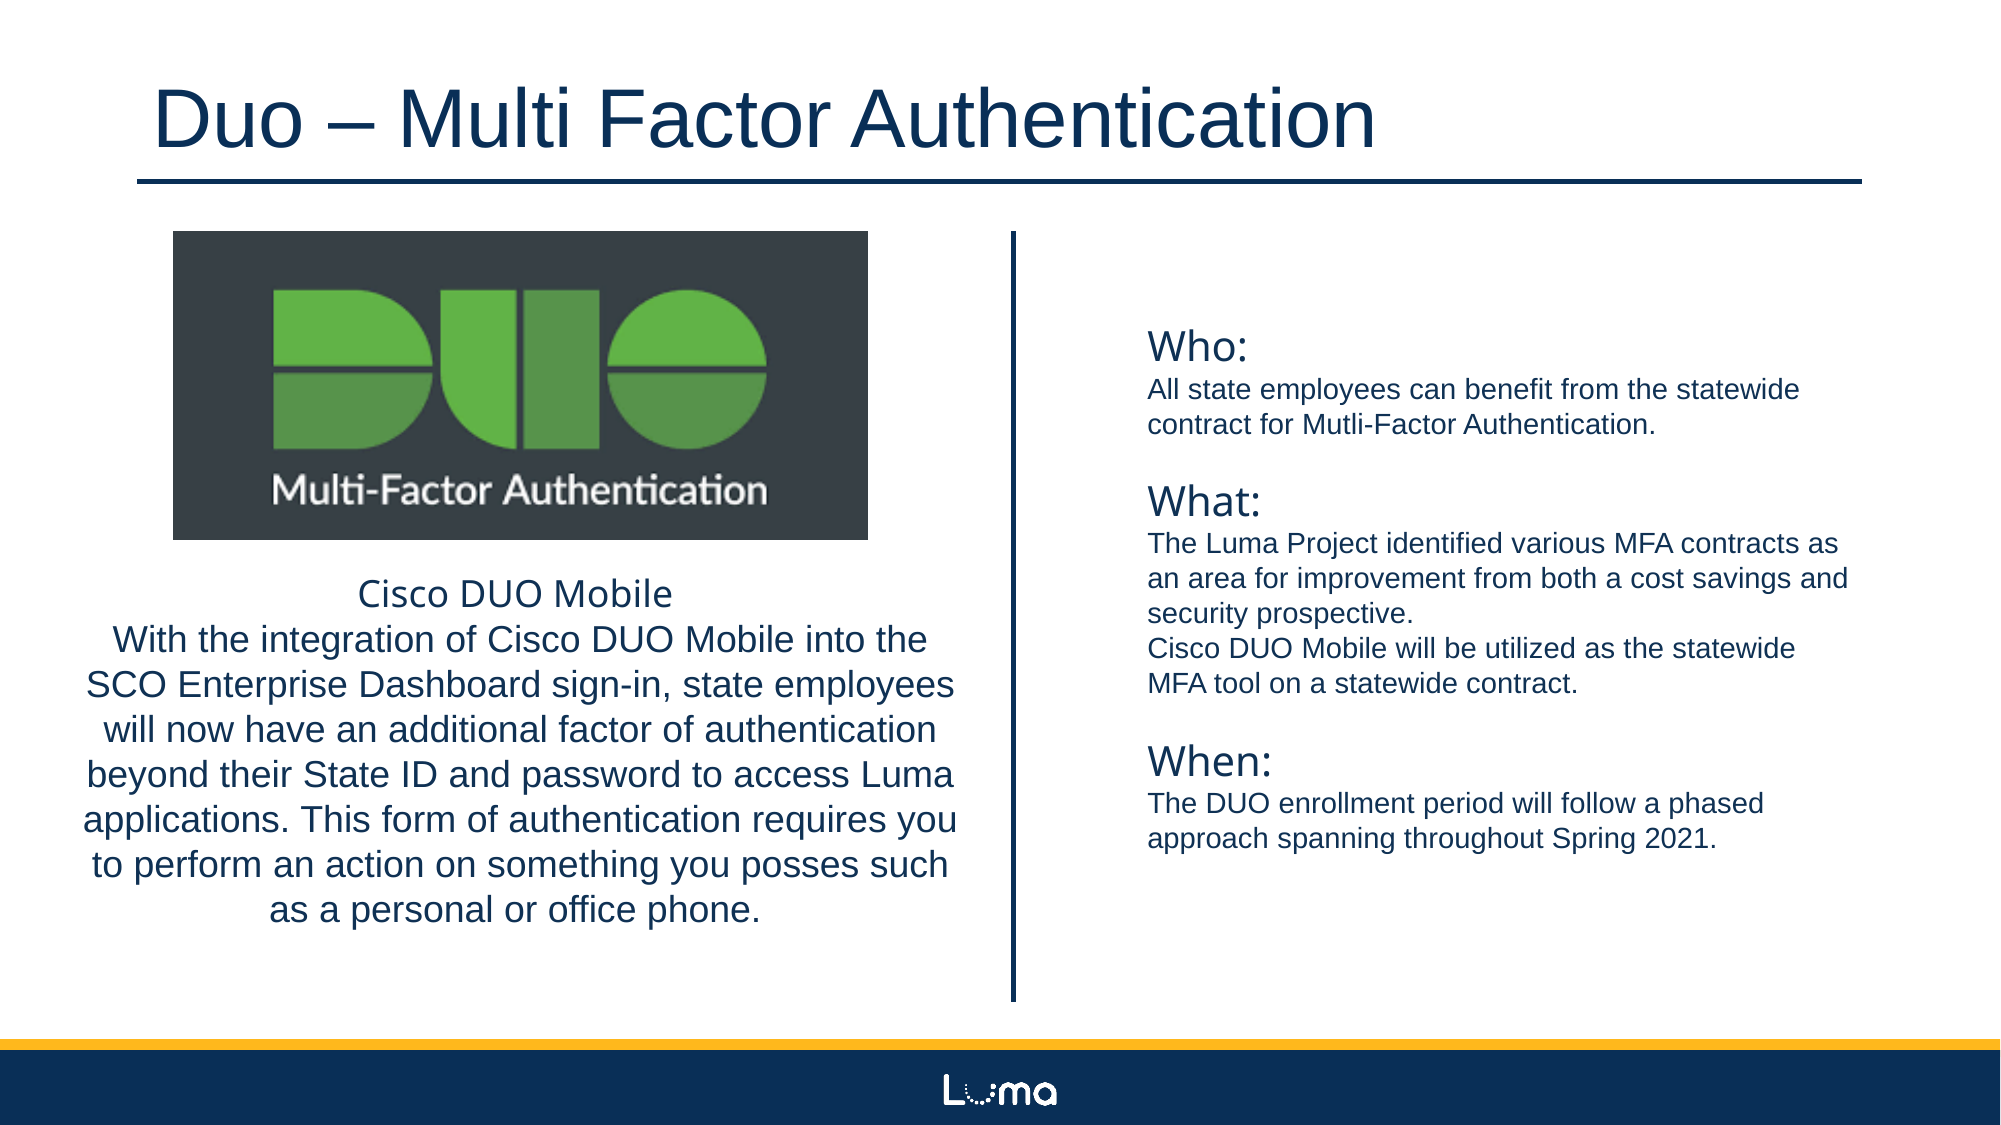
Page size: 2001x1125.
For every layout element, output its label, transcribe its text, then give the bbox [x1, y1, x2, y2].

text_box Who: All state employees can benefit from the statewide contract for Mutli-Factor Authentication. What: The Luma Project identified various MFA contracts as an area for improvement from both a cost savings and security prospective. Cisco DUO Mobile will be utilized as the statewide MFA tool on a statewide contract. When: The DUO enrollment period will follow a phased approach spanning throughout Spring 2021. [1132, 312, 1878, 862]
picture [937, 1027, 1063, 1125]
text_box Cisco DUO Mobile With the integration of Cisco DUO Mobile into the SCO Enterprise Dashboard sign-in, state employees will now have an additional factor of authentication beyond their State ID and password to access Luma applications. This form of authentication requires you to perform an action on something you posses such as a personal or office phone. [54, 462, 987, 937]
title Duo – Multi Factor Authentication [137, 59, 1863, 182]
picture [173, 231, 868, 540]
